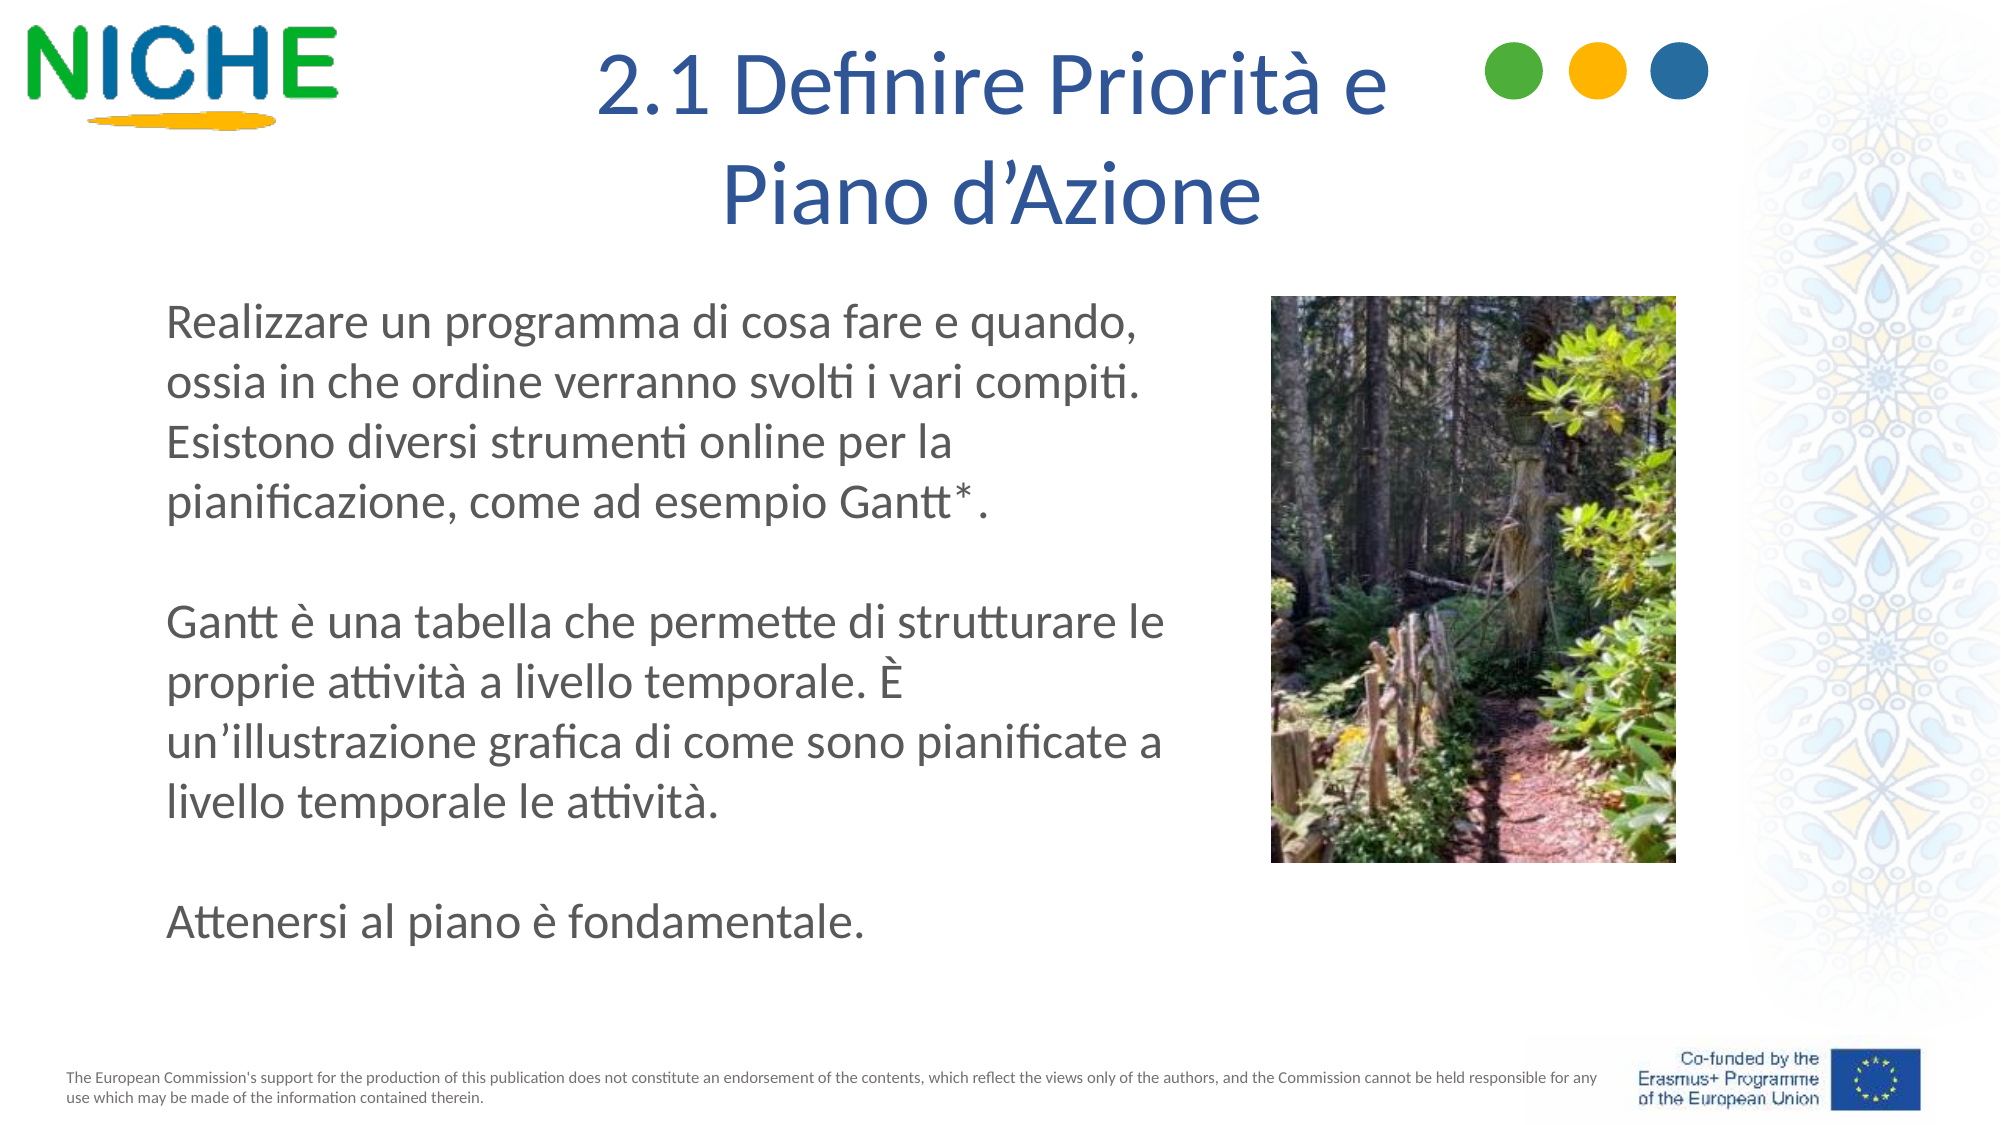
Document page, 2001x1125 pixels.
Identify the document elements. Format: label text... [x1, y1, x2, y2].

picture [1271, 296, 1676, 863]
text_box Realizzare un programma di cosa fare e quando, ossia in che ordine verranno svolti i vari compiti. Esistono diversi strumenti online per la pianificazione, come ad esempio Gantt*. Gantt è una tabella che permette di strutturare le proprie attività a livello temporale. È un’illustrazione grafica di come sono pianificate a livello temporale le attività. Attenersi al piano è fondamentale. [151, 281, 1205, 957]
picture [1525, 1035, 1935, 1125]
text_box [1484, 42, 1709, 100]
text_box 2.1 Definire Priorità e Piano d’Azione [527, 15, 1459, 311]
picture [0, 0, 365, 145]
